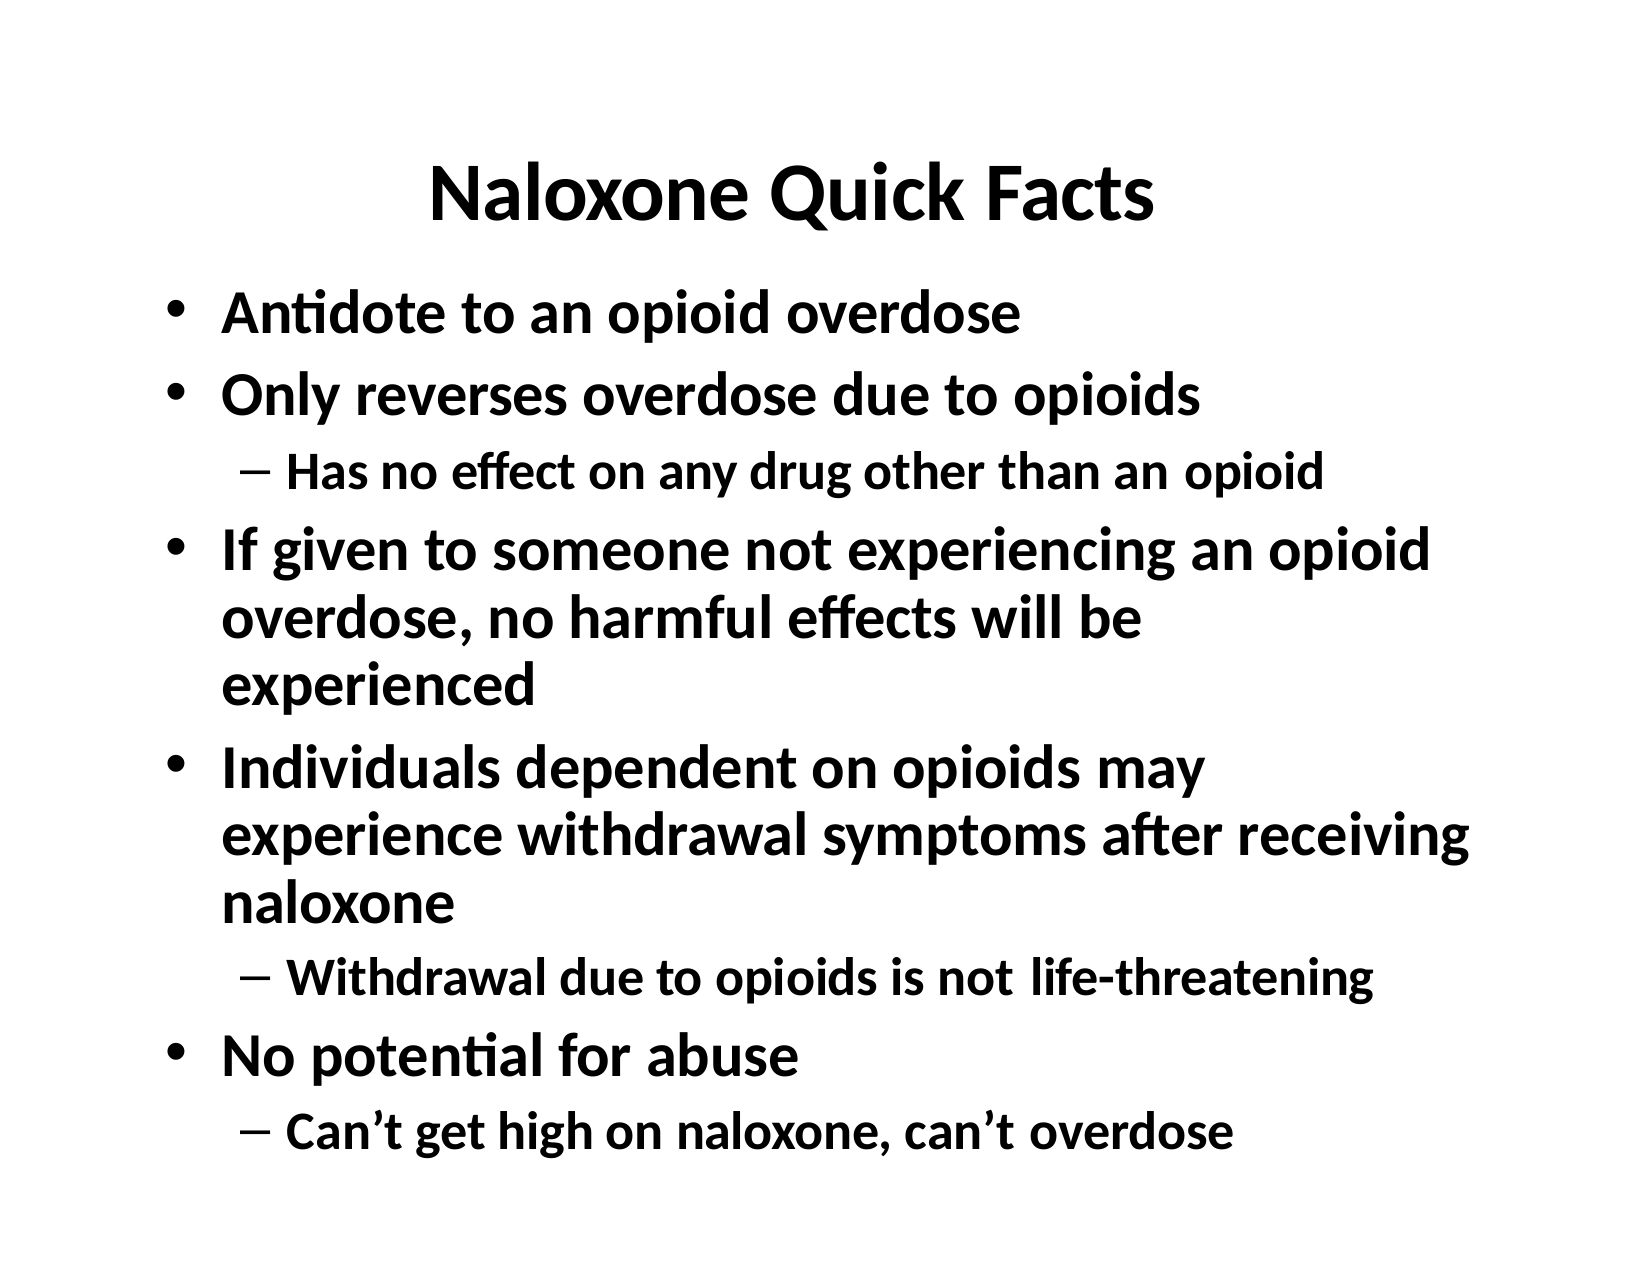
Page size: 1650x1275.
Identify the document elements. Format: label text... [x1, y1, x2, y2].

title Naloxone Quick Facts [426, 134, 1223, 261]
text_box Antidote to an opioid overdose Only reverses overdose due to opioids Has no effect on any drug other than an opioid If given to someone not experiencing an opioid overdose, no harmful effects will be experienced Individuals dependent on opioids may experience withdrawal symptoms after receiving naloxone Withdrawal due to opioids is not life-threatening No potential for abuse Can’t get high on naloxone, can’t overdose [162, 261, 1474, 1161]
